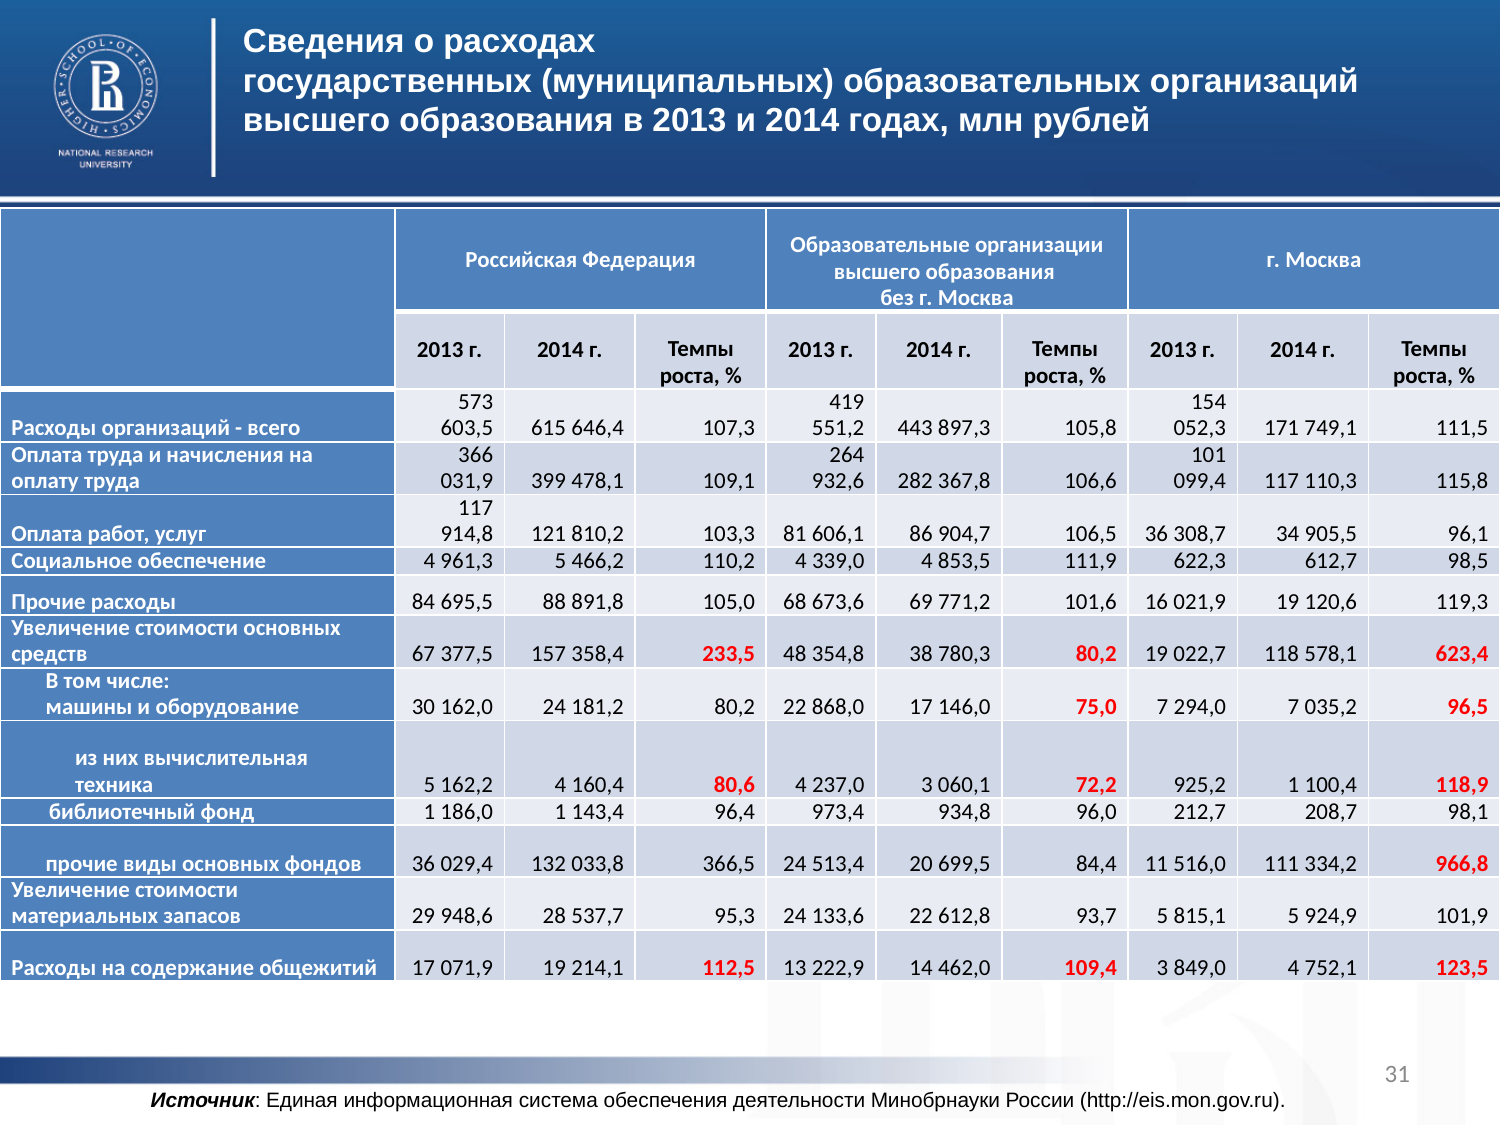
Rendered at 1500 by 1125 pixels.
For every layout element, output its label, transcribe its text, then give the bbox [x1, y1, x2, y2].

table_cell 14 462,0 [877, 931, 1001, 980]
table_cell 623,4 [1369, 616, 1499, 667]
table_cell 2014 г. [877, 314, 1001, 388]
table_cell 101,9 [1369, 878, 1499, 929]
table_cell 615 646,4 [505, 390, 634, 441]
table_cell 19 120,6 [1238, 576, 1368, 614]
table_cell 4 961,3 [396, 548, 504, 574]
table_cell 117 110,3 [1238, 443, 1368, 494]
table_cell 101 099,4 [1129, 443, 1237, 494]
table_cell 1 186,0 [396, 799, 504, 824]
table_cell 111,5 [1369, 390, 1499, 441]
table_cell 11 516,0 [1129, 826, 1237, 876]
table_cell 208,7 [1238, 799, 1368, 824]
table_cell 96,0 [1003, 799, 1127, 824]
table_cell 121 810,2 [505, 495, 634, 546]
table_cell 81 606,1 [767, 495, 875, 546]
table_cell 622,3 [1129, 548, 1237, 574]
table_cell 29 948,6 [396, 878, 504, 929]
table_cell 7 035,2 [1238, 669, 1368, 720]
table_cell 80,2 [636, 669, 765, 720]
table_cell 111 334,2 [1238, 826, 1368, 876]
table_header Образовательные организации высшего образования без г. Москва [767, 209, 1127, 309]
table_cell 68 673,6 [767, 576, 875, 614]
table_cell 154 052,3 [1129, 390, 1237, 441]
picture [0, 0, 1500, 207]
table_cell 5 815,1 [1129, 878, 1237, 929]
table_cell Увеличение стоимости материальных запасов [1, 878, 394, 929]
table_cell 103,3 [636, 495, 765, 546]
picture [0, 982, 1500, 1125]
table_cell Темпы роста, % [636, 314, 765, 388]
table_header Российская Федерация [396, 209, 765, 309]
table_cell 366 031,9 [396, 443, 504, 494]
table_cell 13 222,9 [767, 931, 875, 980]
table_cell 28 537,7 [505, 878, 634, 929]
table_cell 93,7 [1003, 878, 1127, 929]
table_cell 109,4 [1003, 931, 1127, 980]
table_cell Социальное обеспечение [1, 548, 394, 574]
table_cell 4 160,4 [505, 721, 634, 797]
table_cell 38 780,3 [877, 616, 1001, 667]
table_cell 36 029,4 [396, 826, 504, 876]
table_cell 69 771,2 [877, 576, 1001, 614]
table_cell 22 868,0 [767, 669, 875, 720]
table_cell 2013 г. [767, 314, 875, 388]
table_cell Оплата труда и начисления на оплату труда [1, 443, 394, 494]
table_cell Темпы роста, % [1003, 314, 1127, 388]
table_cell 111,9 [1003, 548, 1127, 574]
table_cell 419 551,2 [767, 390, 875, 441]
table_cell 2014 г. [1238, 314, 1368, 388]
table_cell из них вычислительная техника [1, 721, 394, 797]
table_cell Расходы организаций - всего [1, 392, 394, 441]
table_cell 399 478,1 [505, 443, 634, 494]
table_cell 573 603,5 [396, 390, 504, 441]
table_cell 80,2 [1003, 616, 1127, 667]
table_cell 36 308,7 [1129, 495, 1237, 546]
table_cell 4 752,1 [1238, 931, 1368, 980]
table_cell 96,4 [636, 799, 765, 824]
table_cell 105,0 [636, 576, 765, 614]
table_cell 264 932,6 [767, 443, 875, 494]
table_cell 1 100,4 [1238, 721, 1368, 797]
table_cell 107,3 [636, 390, 765, 441]
table_cell 19 022,7 [1129, 616, 1237, 667]
table_cell 19 214,1 [505, 931, 634, 980]
table_cell 3 060,1 [877, 721, 1001, 797]
table_cell 117 914,8 [396, 495, 504, 546]
table_cell 443 897,3 [877, 390, 1001, 441]
table_cell 157 358,4 [505, 616, 634, 667]
slide_number 31 [1074, 1042, 1425, 1079]
table_cell 2013 г. [396, 314, 504, 388]
table_cell 34 905,5 [1238, 495, 1368, 546]
table_cell Прочие расходы [1, 576, 394, 614]
table_cell 22 612,8 [877, 878, 1001, 929]
table_cell 80,6 [636, 721, 765, 797]
table_cell Увеличение стоимости основных средств [1, 616, 394, 667]
table_cell 88 891,8 [505, 576, 634, 614]
table_cell 233,5 [636, 616, 765, 667]
table_cell 20 699,5 [877, 826, 1001, 876]
table_cell 118,9 [1369, 721, 1499, 797]
table_cell 5 466,2 [505, 548, 634, 574]
table_cell 17 071,9 [396, 931, 504, 980]
table_cell 24 513,4 [767, 826, 875, 876]
text_box Источник: Единая информационная система обеспечения деятельности Минобрнауки России (http://eis.mon.gov.ru). [135, 1079, 1425, 1120]
table_cell Темпы роста, % [1369, 314, 1499, 388]
table_cell 72,2 [1003, 721, 1127, 797]
table_cell 75,0 [1003, 669, 1127, 720]
table_cell прочие виды основных фондов [1, 826, 394, 876]
table_cell 24 181,2 [505, 669, 634, 720]
table_cell 1 143,4 [505, 799, 634, 824]
table_header г. Москва [1129, 209, 1499, 309]
table_cell 101,6 [1003, 576, 1127, 614]
table_cell 118 578,1 [1238, 616, 1368, 667]
table_cell 96,5 [1369, 669, 1499, 720]
table_cell 7 294,0 [1129, 669, 1237, 720]
table_cell 110,2 [636, 548, 765, 574]
table_cell 112,5 [636, 931, 765, 980]
table_cell 366,5 [636, 826, 765, 876]
table_cell 4 237,0 [767, 721, 875, 797]
table_cell 84,4 [1003, 826, 1127, 876]
table_cell Расходы на содержание общежитий [1, 931, 394, 980]
table_cell 973,4 [767, 799, 875, 824]
table_cell 934,8 [877, 799, 1001, 824]
table_cell 105,8 [1003, 390, 1127, 441]
table_cell 4 339,0 [767, 548, 875, 574]
table_cell 98,5 [1369, 548, 1499, 574]
table_cell Оплата работ, услуг [1, 495, 394, 546]
table_cell 106,5 [1003, 495, 1127, 546]
table_cell 5 162,2 [396, 721, 504, 797]
table_cell В том числе: машины и оборудование [1, 669, 394, 720]
table_cell 4 853,5 [877, 548, 1001, 574]
table_cell 48 354,8 [767, 616, 875, 667]
table_cell 86 904,7 [877, 495, 1001, 546]
table_cell 212,7 [1129, 799, 1237, 824]
table_cell 3 849,0 [1129, 931, 1237, 980]
table_header [1, 209, 394, 386]
table_cell 966,8 [1369, 826, 1499, 876]
table_cell 17 146,0 [877, 669, 1001, 720]
table_cell 109,1 [636, 443, 765, 494]
table_cell 2013 г. [1129, 314, 1237, 388]
table_cell 612,7 [1238, 548, 1368, 574]
table_cell 98,1 [1369, 799, 1499, 824]
table_cell 925,2 [1129, 721, 1237, 797]
table_cell 123,5 [1369, 931, 1499, 980]
table_cell 96,1 [1369, 495, 1499, 546]
table_cell 115,8 [1369, 443, 1499, 494]
text_box Сведения о расходах государственных (муниципальных) образовательных организаций высшего образования в 2013 и 2014 годах, млн рублей [228, 11, 1485, 146]
table_cell 132 033,8 [505, 826, 634, 876]
table_cell 5 924,9 [1238, 878, 1368, 929]
table_cell 24 133,6 [767, 878, 875, 929]
table_cell 67 377,5 [396, 616, 504, 667]
table_cell 16 021,9 [1129, 576, 1237, 614]
table_cell 95,3 [636, 878, 765, 929]
table_cell 282 367,8 [877, 443, 1001, 494]
table_cell 30 162,0 [396, 669, 504, 720]
table_cell 171 749,1 [1238, 390, 1368, 441]
table_cell 106,6 [1003, 443, 1127, 494]
table_cell 2014 г. [505, 314, 634, 388]
table_cell 119,3 [1369, 576, 1499, 614]
table_cell библиотечный фонд [1, 799, 394, 824]
table_cell 84 695,5 [396, 576, 504, 614]
